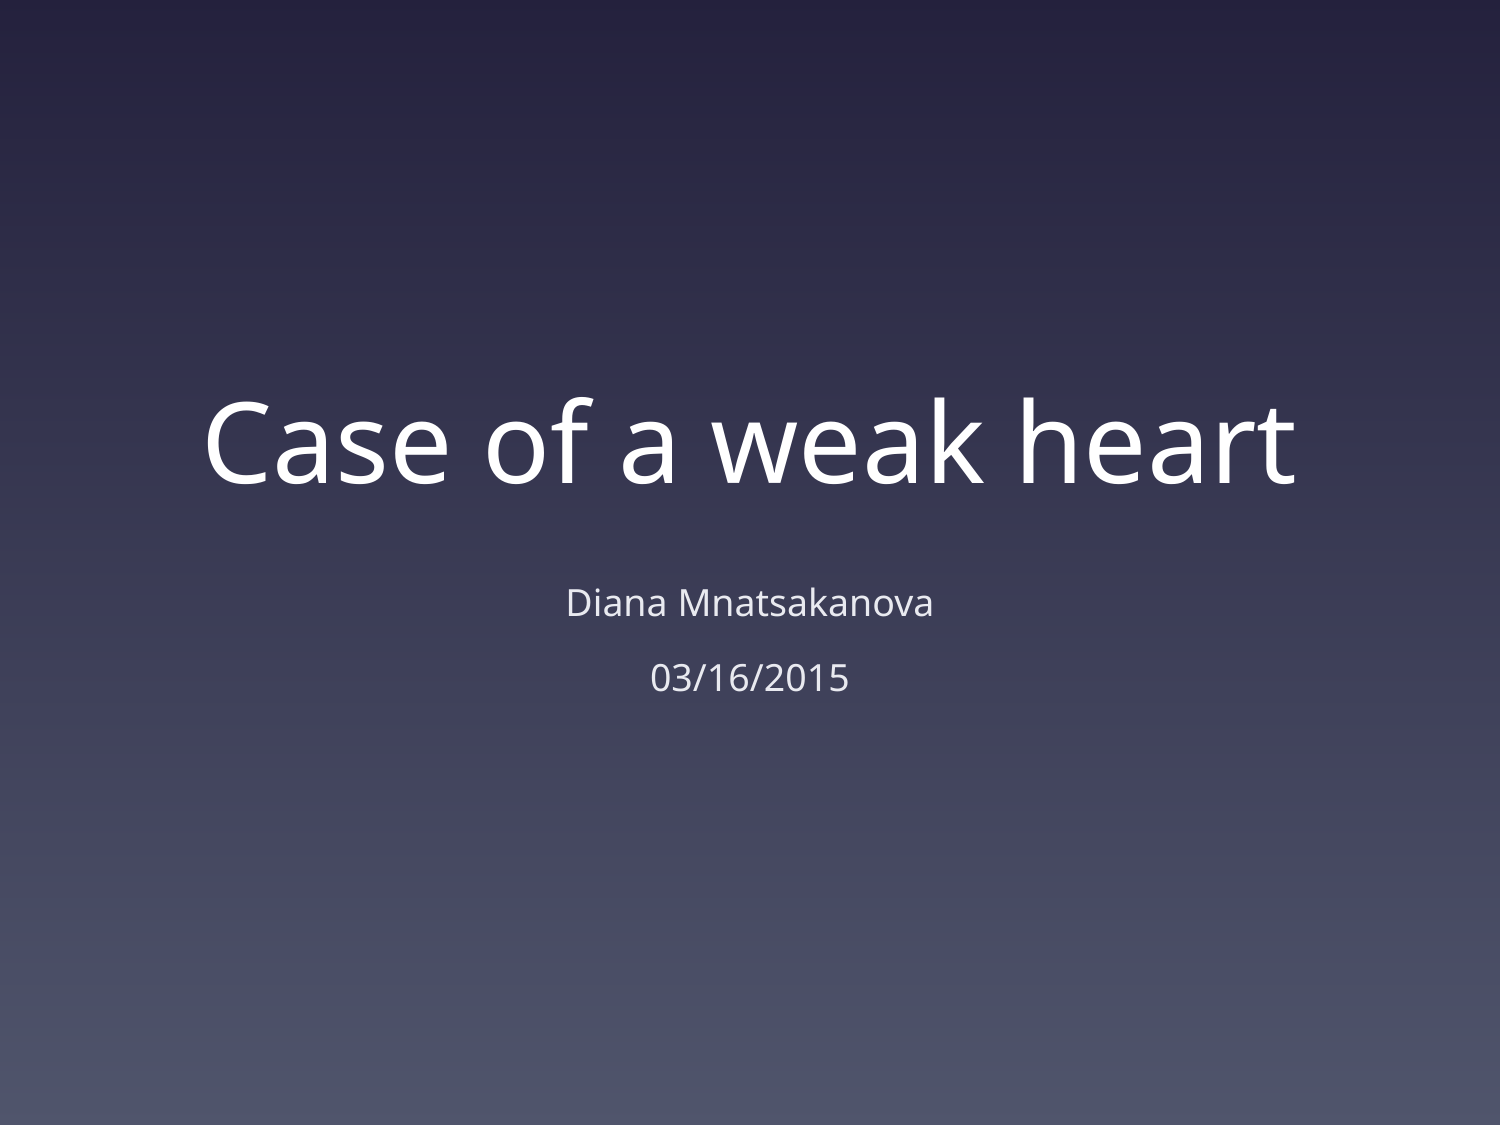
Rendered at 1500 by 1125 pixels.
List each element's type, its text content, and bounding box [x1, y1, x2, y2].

subtitle Diana Mnatsakanova 03/16/2015 [225, 548, 1275, 642]
title Case of a weak heart [112, 302, 1388, 514]
